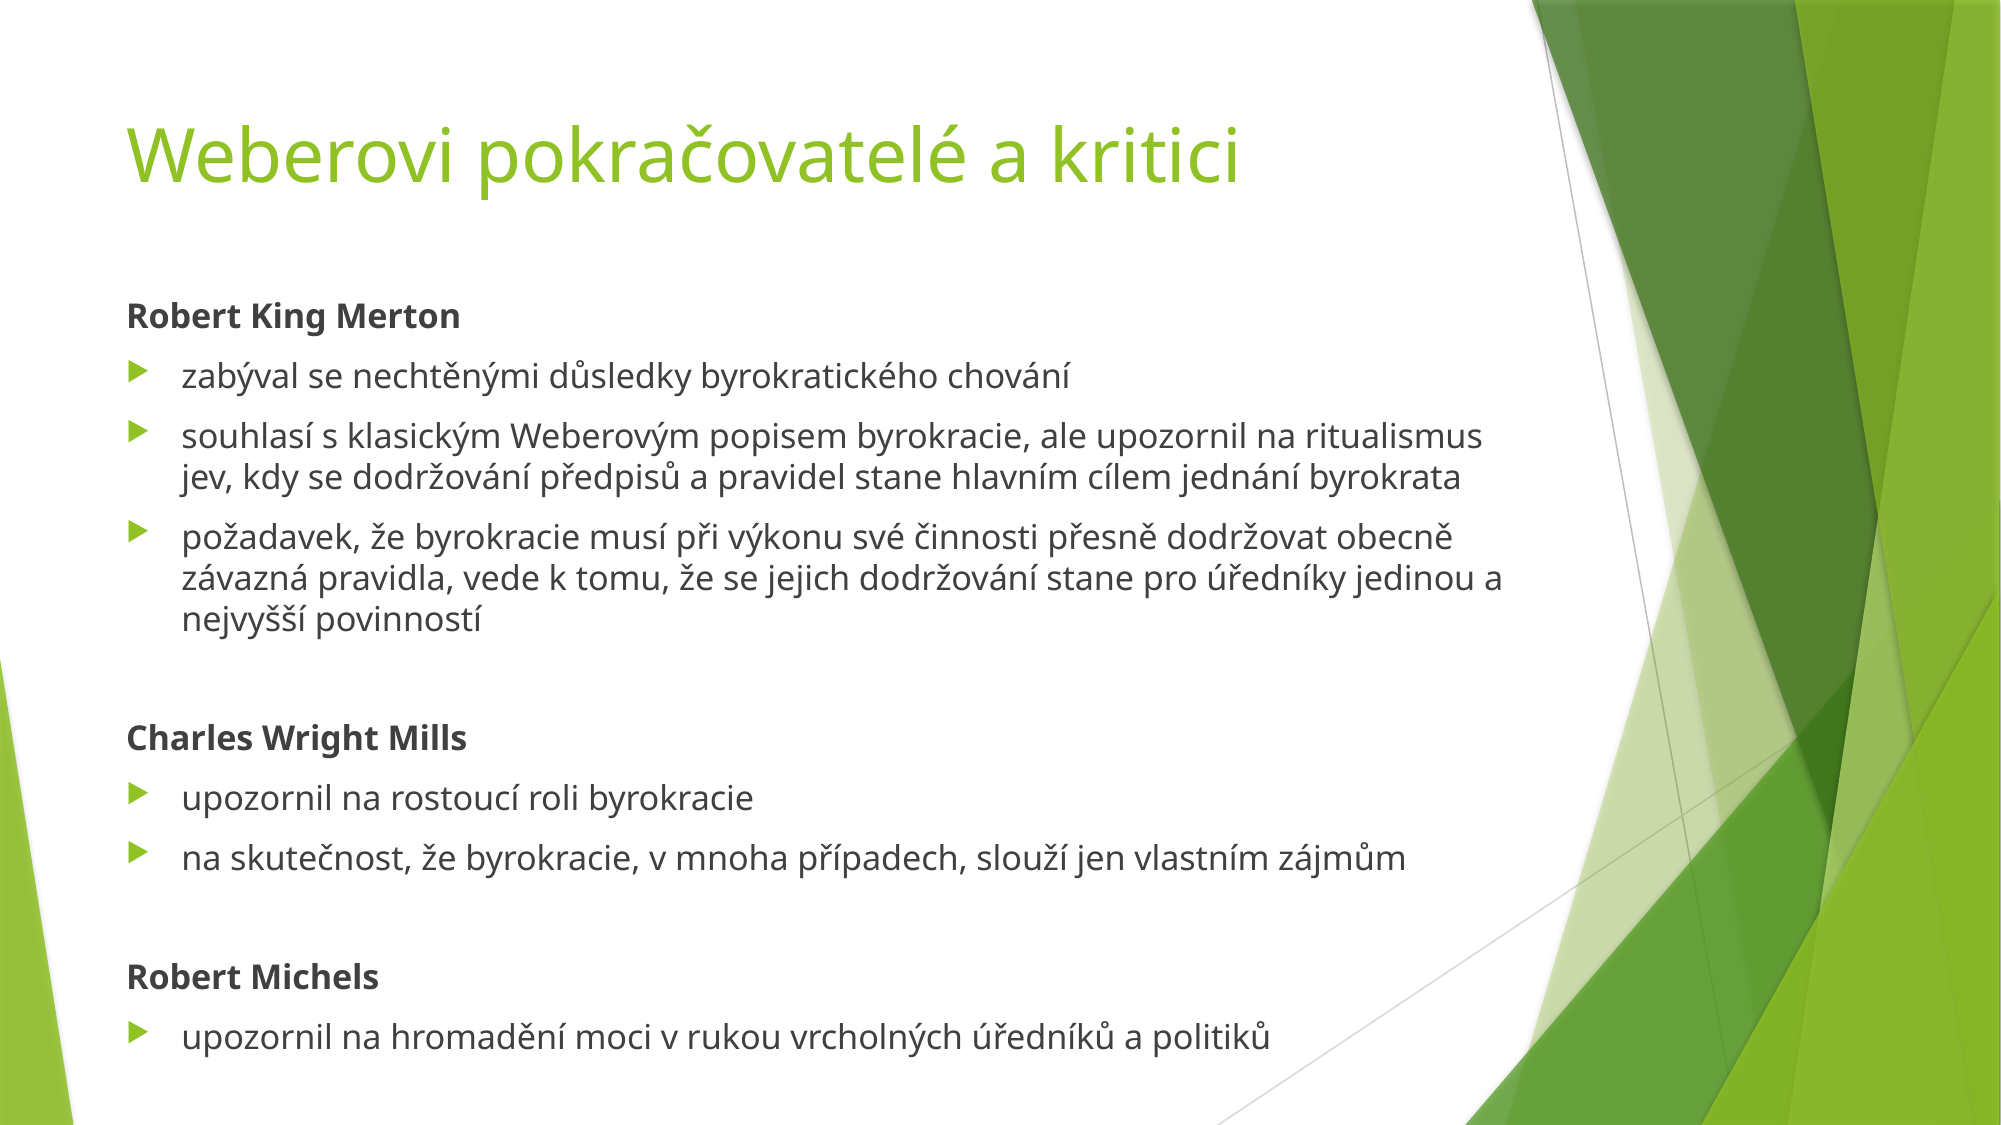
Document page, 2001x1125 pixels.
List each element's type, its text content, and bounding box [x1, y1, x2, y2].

list Robert King Merton zabýval se nechtěnými důsledky byrokratického chování souhlasí s klasickým Weberovým popisem byrokracie, ale upozornil na ritualismus jev, kdy se dodržování předpisů a pravidel stane hlavním cílem jednání byrokrata požadavek, že byrokracie musí při výkonu své činnosti přesně dodržovat obecně závazná pravidla, vede k tomu, že se jejich dodržování stane pro úředníky jedinou a nejvyšší povinností Charles Wright Mills upozornil na rostoucí roli byrokracie na skutečnost, že byrokracie, v mnoha případech, slouží jen vlastním zájmům Robert Michels upozornil na hromadění moci v rukou vrcholných úředníků a politiků [111, 287, 1522, 1080]
title Weberovi pokračovatelé a kritici [111, 99, 1522, 287]
